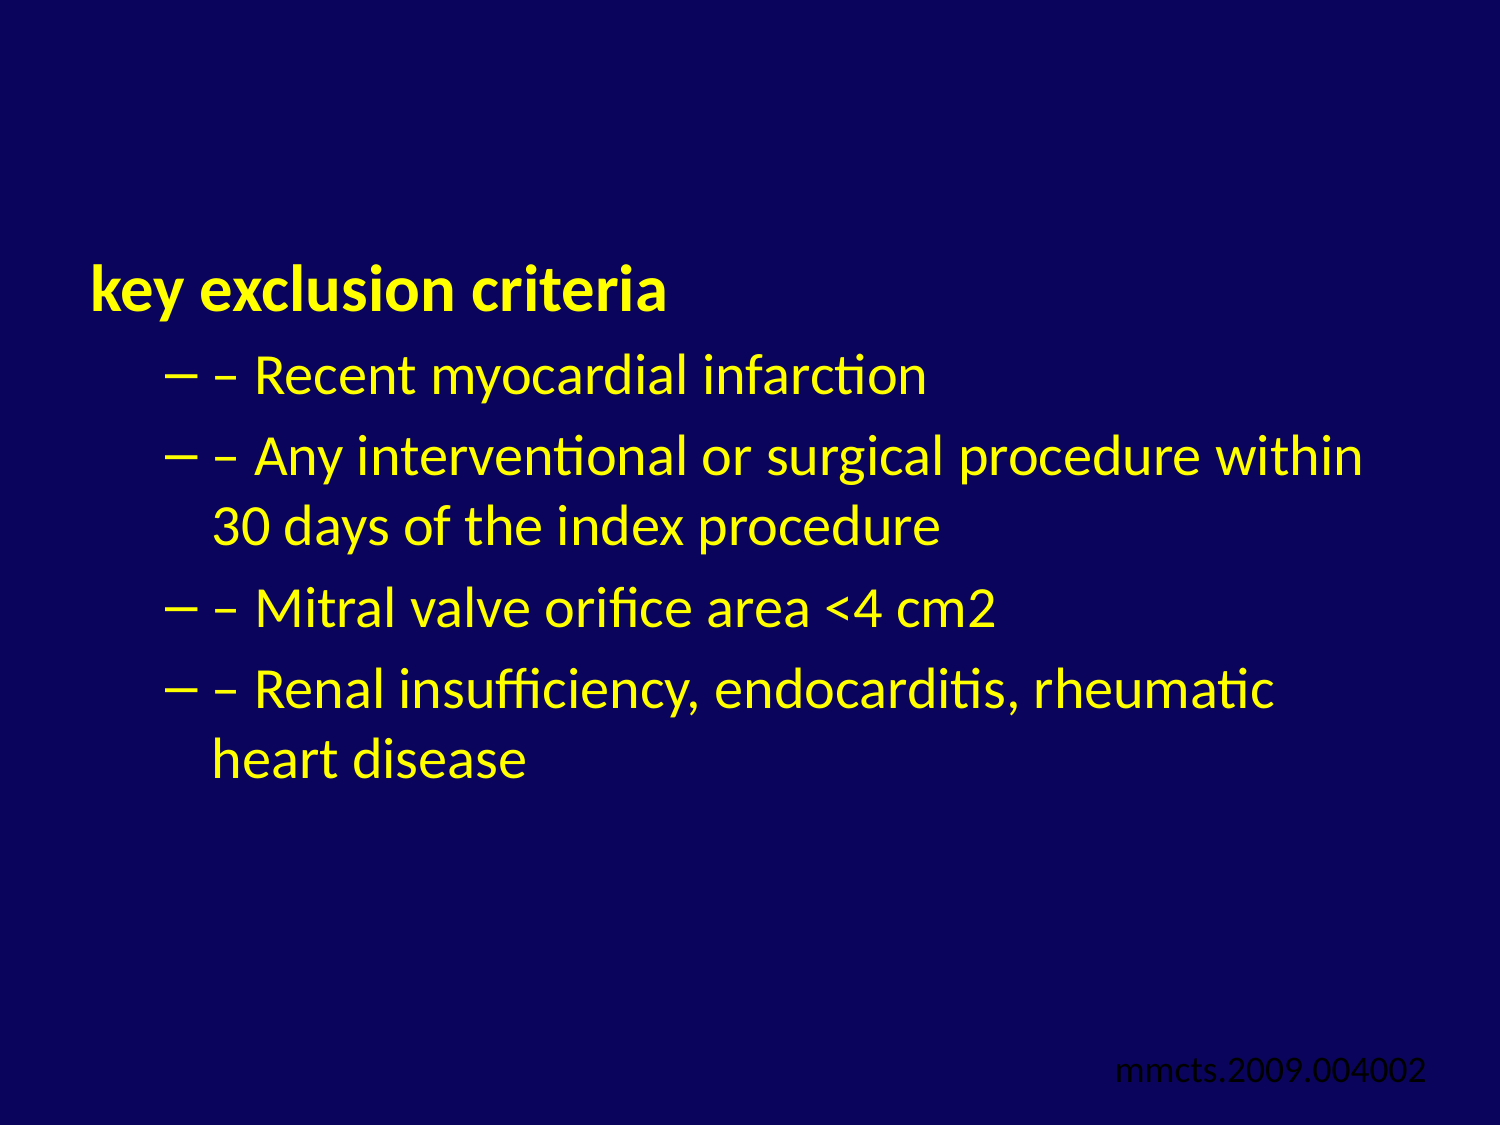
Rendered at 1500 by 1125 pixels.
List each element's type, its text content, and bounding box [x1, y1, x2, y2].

text_box mmcts.2009.004002 [1100, 1037, 1450, 1098]
list key exclusion criteria – Recent myocardial infarction – Any interventional or surgical procedure within 30 days of the index procedure – Mitral valve orifice area <4 cm2 – Renal insufficiency, endocarditis, rheumatic heart disease [75, 50, 1425, 1005]
